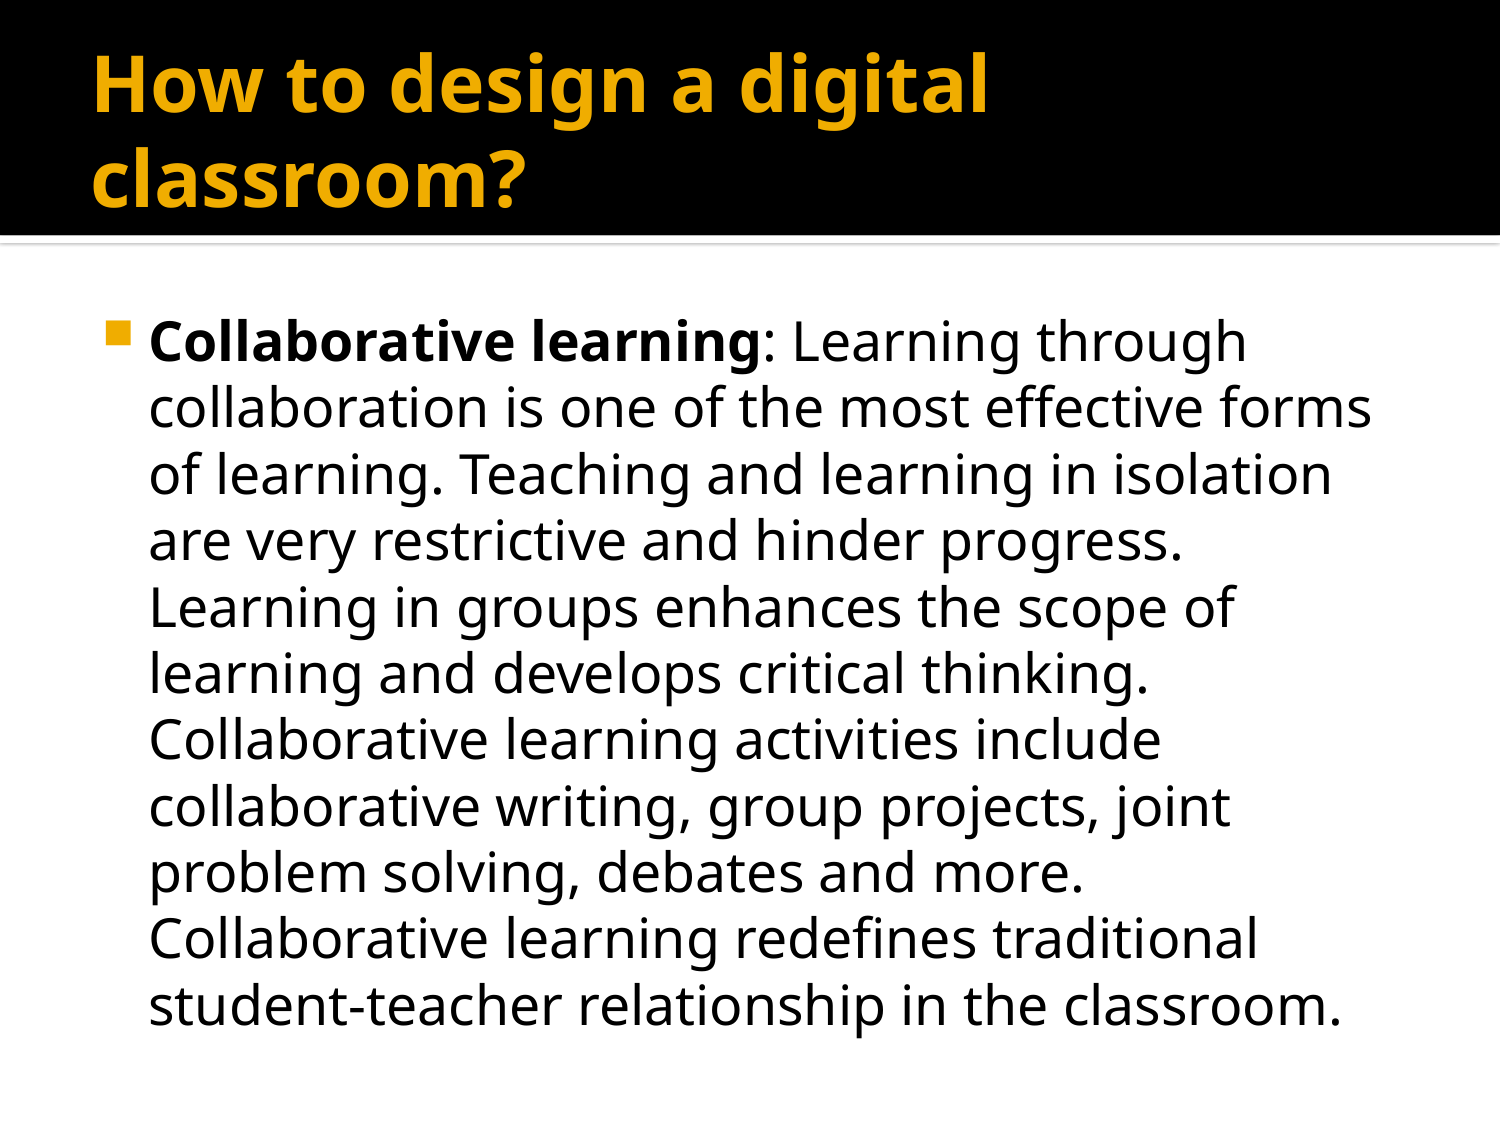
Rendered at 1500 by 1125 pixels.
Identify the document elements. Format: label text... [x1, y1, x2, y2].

list Collaborative learning: Learning through collaboration is one of the most effective forms of learning. Teaching and learning in isolation are very restrictive and hinder progress. Learning in groups enhances the scope of learning and develops critical thinking. Collaborative learning activities include collaborative writing, group projects, joint problem solving, debates and more. Collaborative learning redefines traditional student-teacher relationship in the classroom. [75, 291, 1425, 1050]
title How to design a digital classroom? [75, 25, 1425, 231]
